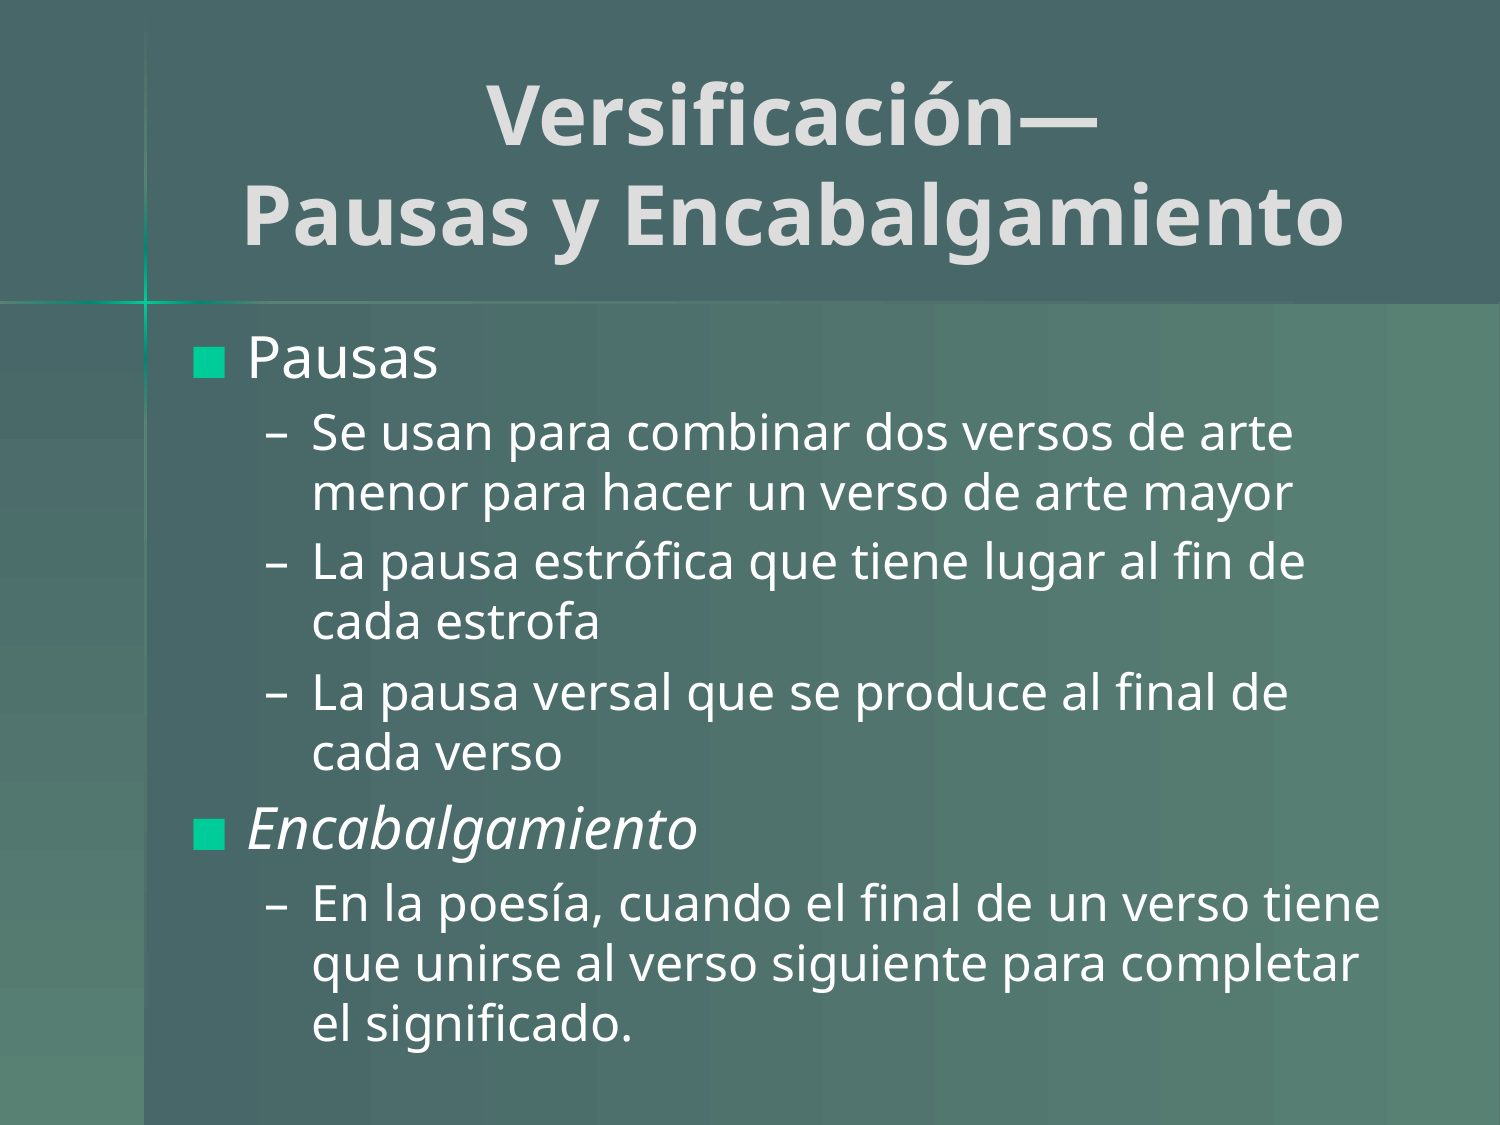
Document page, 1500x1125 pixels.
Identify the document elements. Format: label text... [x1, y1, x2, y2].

list Pausas Se usan para combinar dos versos de arte menor para hacer un verso de arte mayor La pausa estrófica que tiene lugar al fin de cada estrofa La pausa versal que se produce al final de cada verso Encabalgamiento En la poesía, cuando el final de un verso tiene que unirse al verso siguiente para completar el significado. [174, 312, 1413, 1088]
title Versificación— Pausas y Encabalgamiento [174, 50, 1413, 275]
